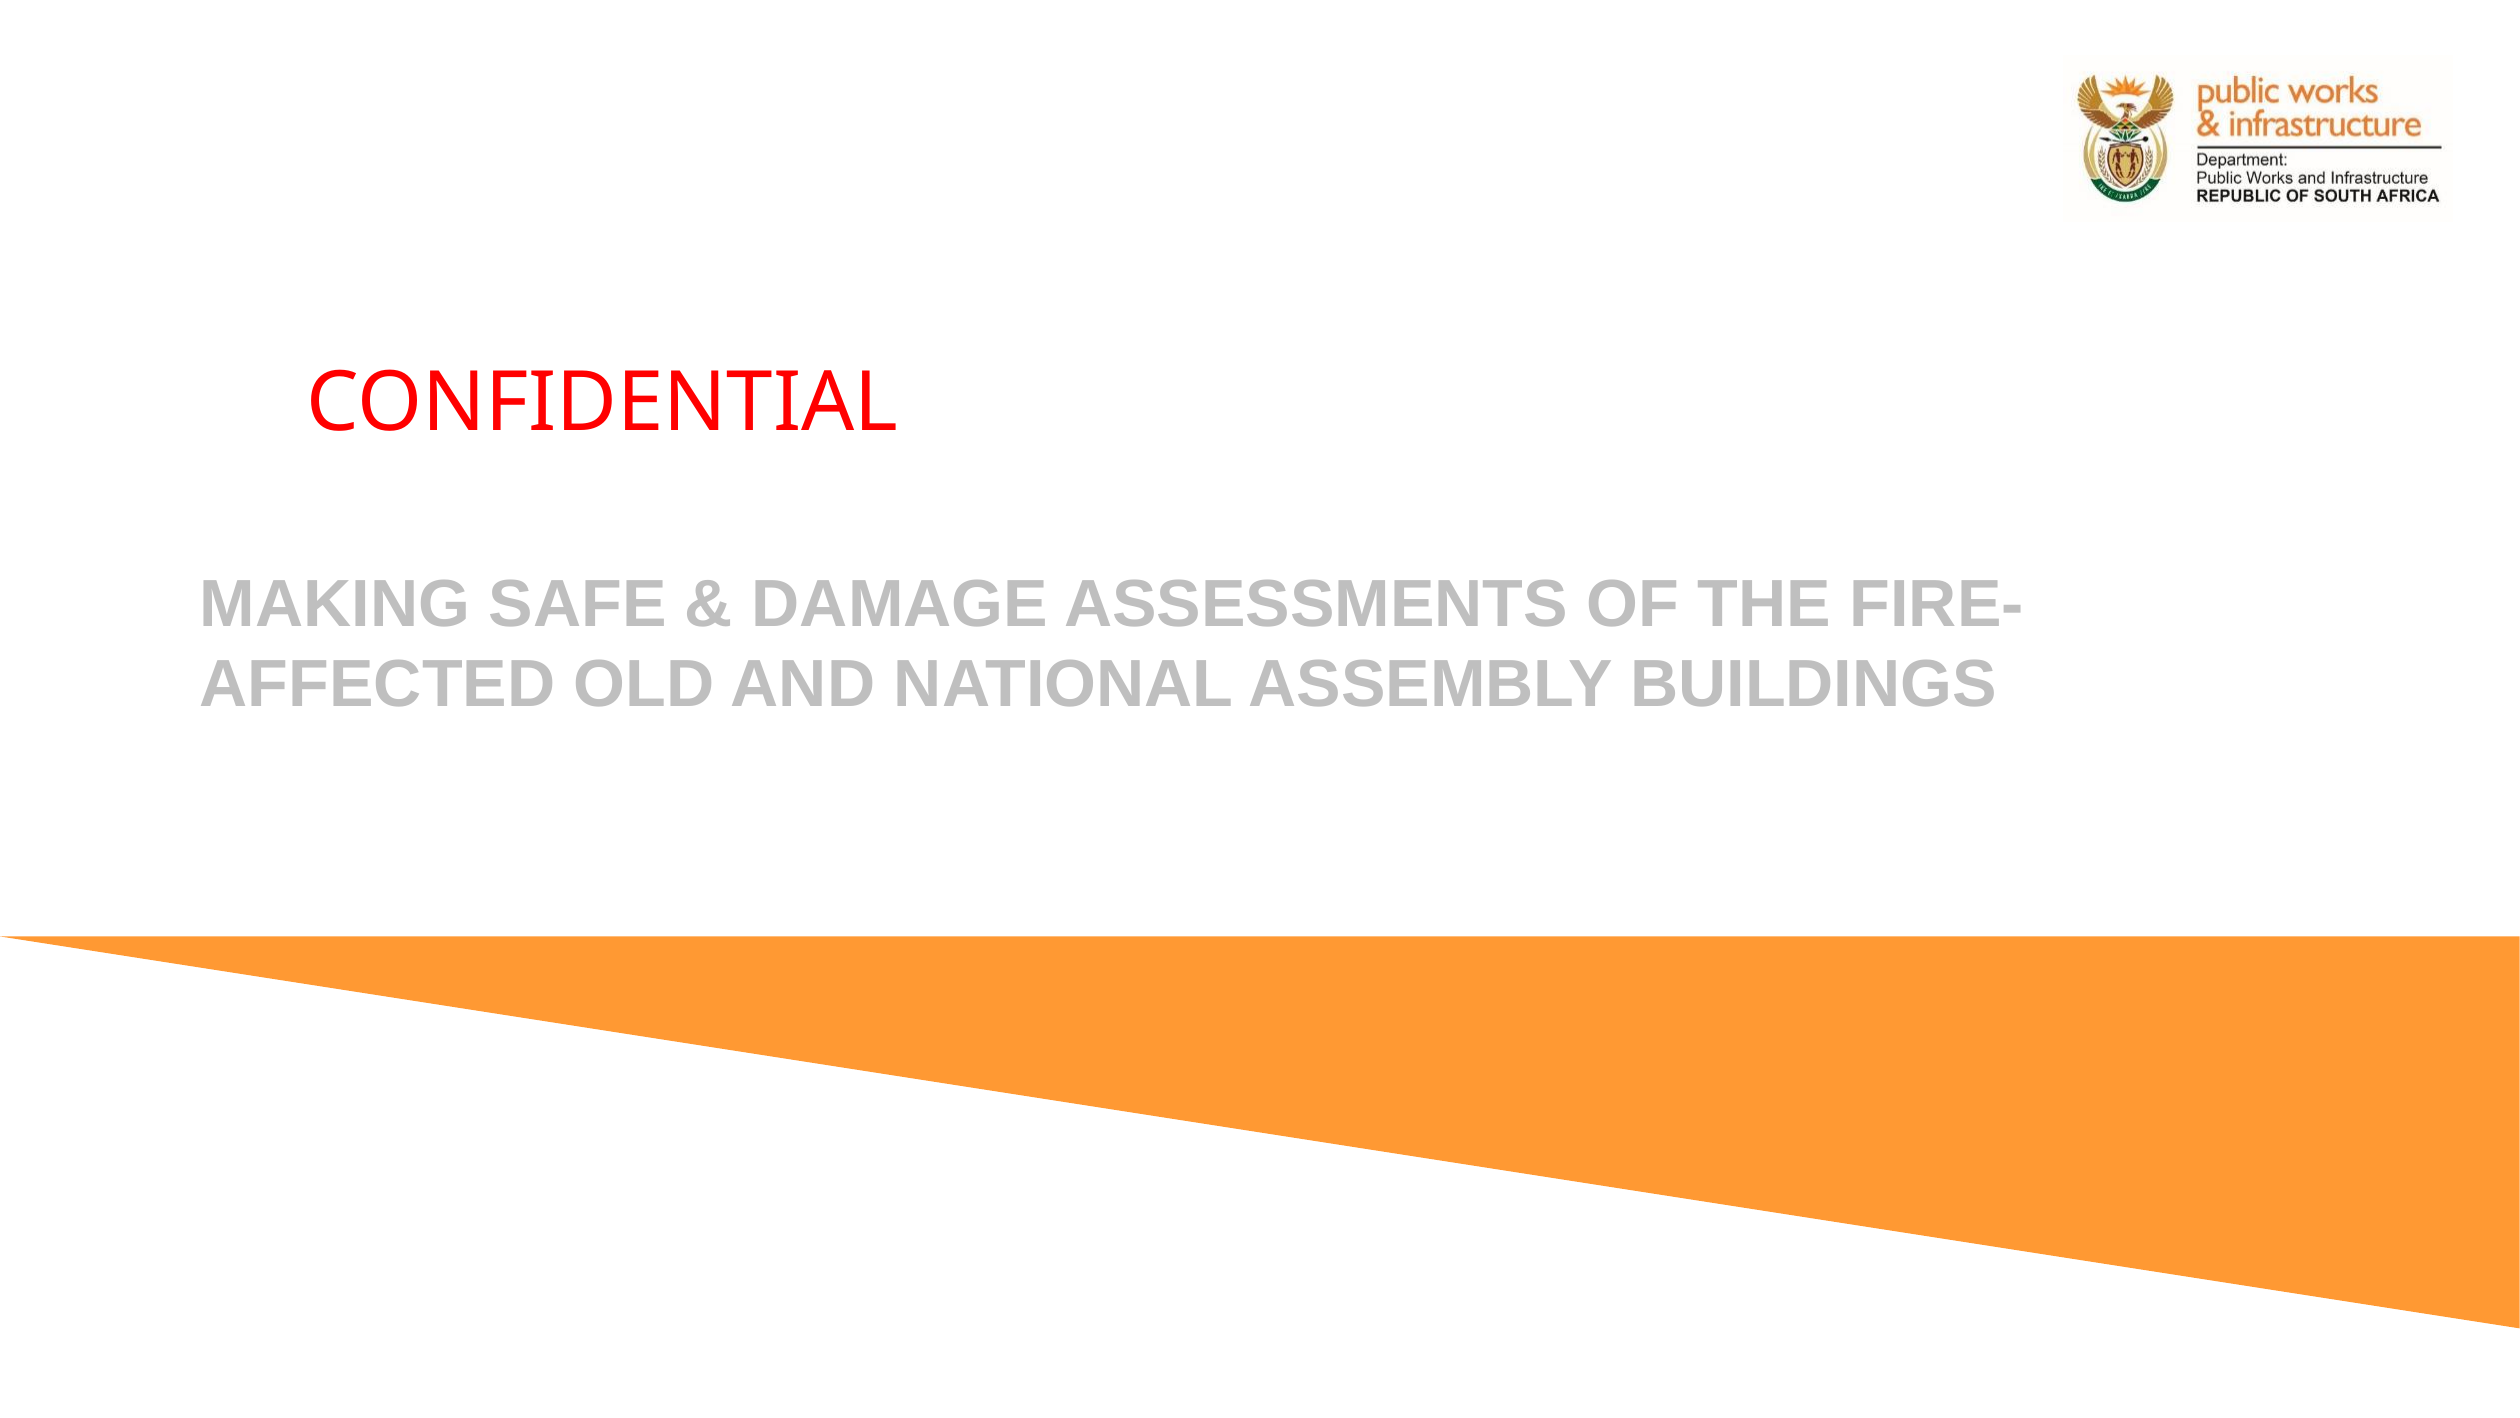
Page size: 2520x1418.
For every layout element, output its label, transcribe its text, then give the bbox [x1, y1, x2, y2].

picture [2063, 55, 2453, 222]
text_box [0, 935, 2520, 1330]
text_box MAKING SAFE & DAMAGE ASSESSMENTS OF THE FIRE-AFFECTED OLD AND NATIONAL ASSEMBLY BUILDINGS [185, 350, 2382, 728]
